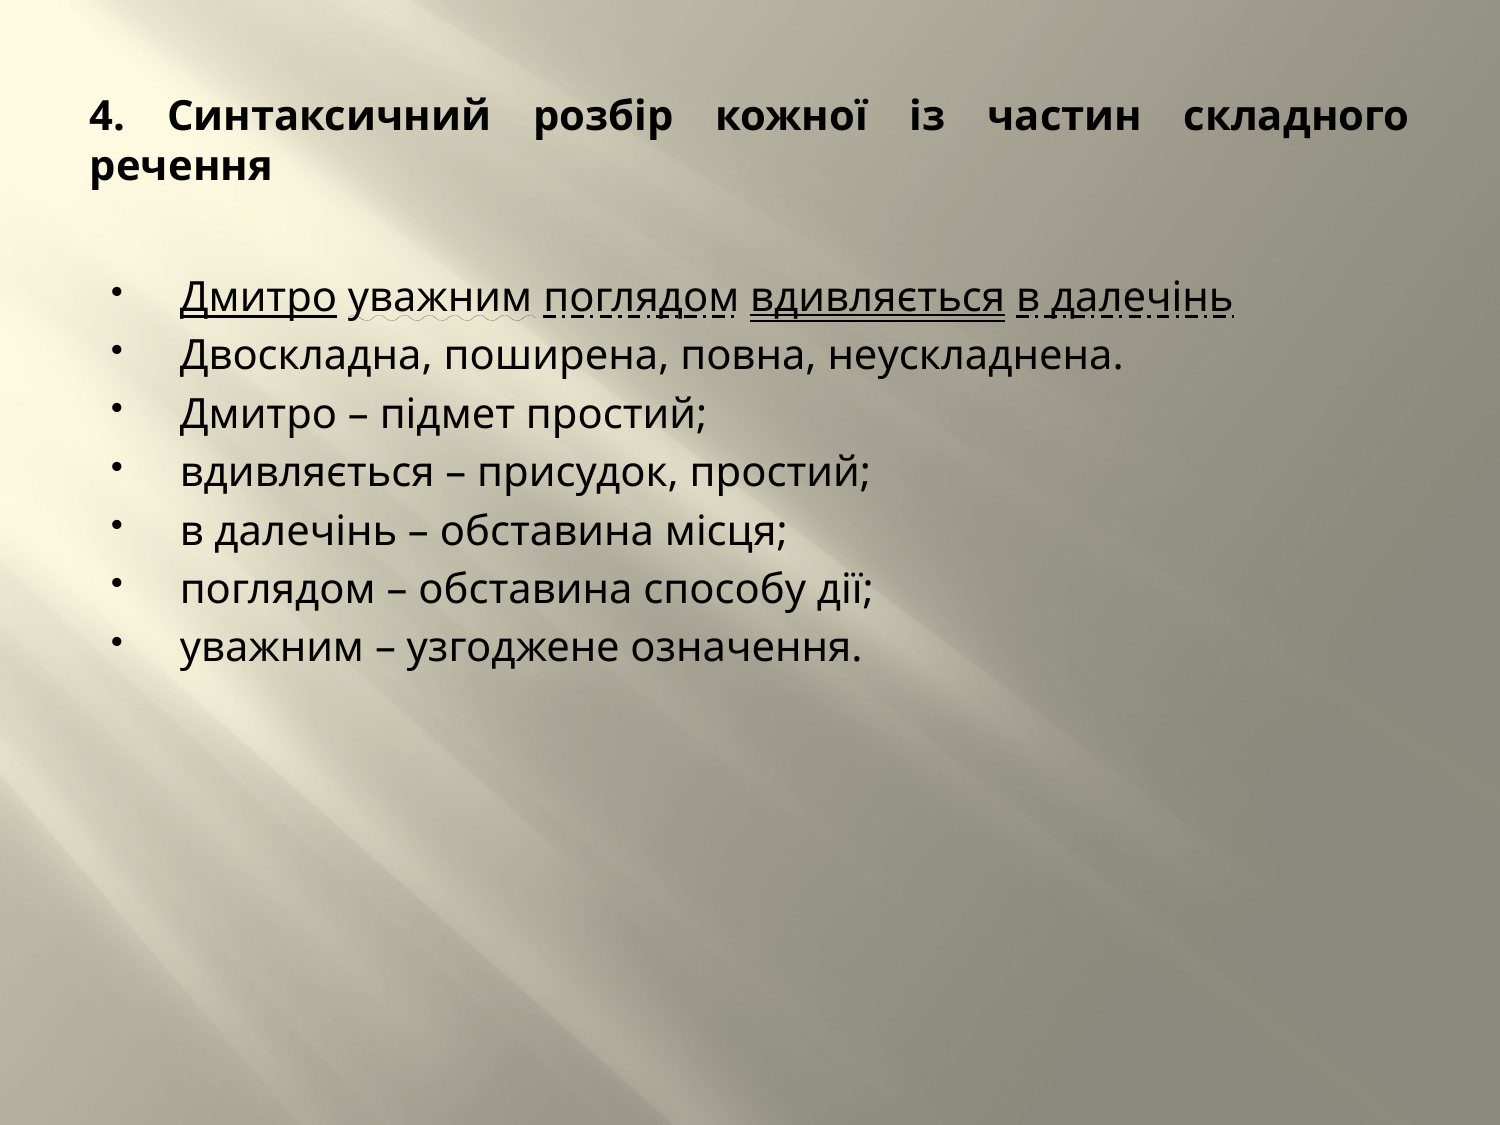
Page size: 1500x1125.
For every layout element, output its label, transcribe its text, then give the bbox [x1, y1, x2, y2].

title 4. Синтаксичний розбір кожної із частин складного речення [75, 45, 1425, 233]
list Дмитро уважним поглядом вдивляється в далечінь Двоскладна, поширена, повна, неускладнена. Дмитро – підмет простий; вдивляється – присудок, простий; в далечінь – обставина місця; поглядом – обставина способу дії; уважним – узгоджене означення. [75, 262, 1425, 1035]
